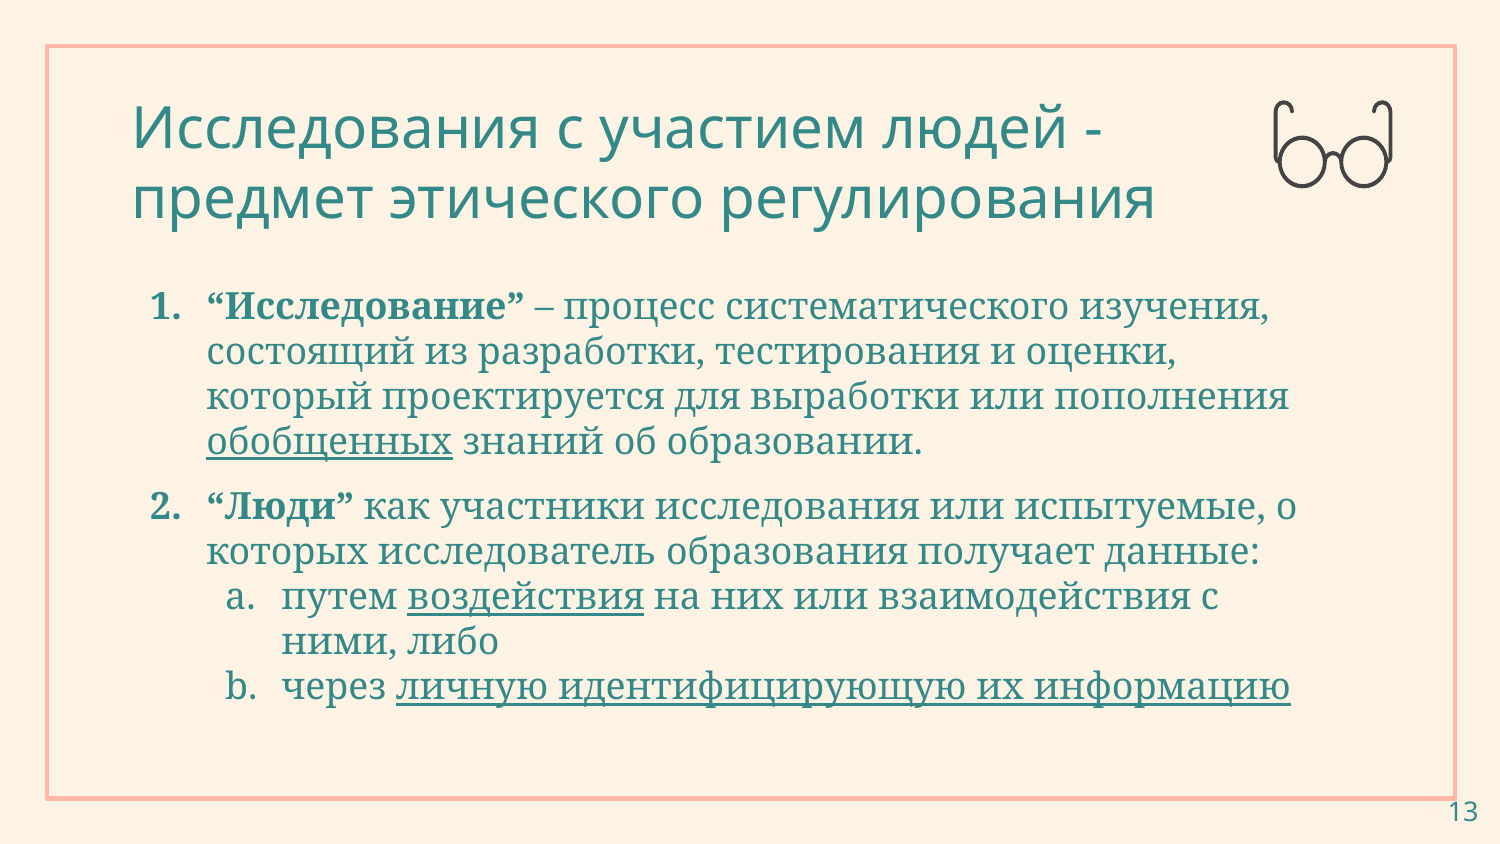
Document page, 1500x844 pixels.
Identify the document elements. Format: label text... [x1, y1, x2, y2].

list “Исследование” – процесс систематического изучения, состоящий из разработки, тестирования и оценки, который проектируется для выработки или пополнения обобщенных знаний об образовании. “Люди” как участники исследования или испытуемые, о которых исследователь образования получает данные: путем воздействия на них или взаимодействия с ними, либо через личную идентифицирующую их информацию [116, 266, 1317, 731]
title Исследования с участием людей - предмет этического регулирования [116, 75, 1303, 230]
text_box [1273, 100, 1393, 189]
slide_number 13 [1403, 779, 1494, 844]
